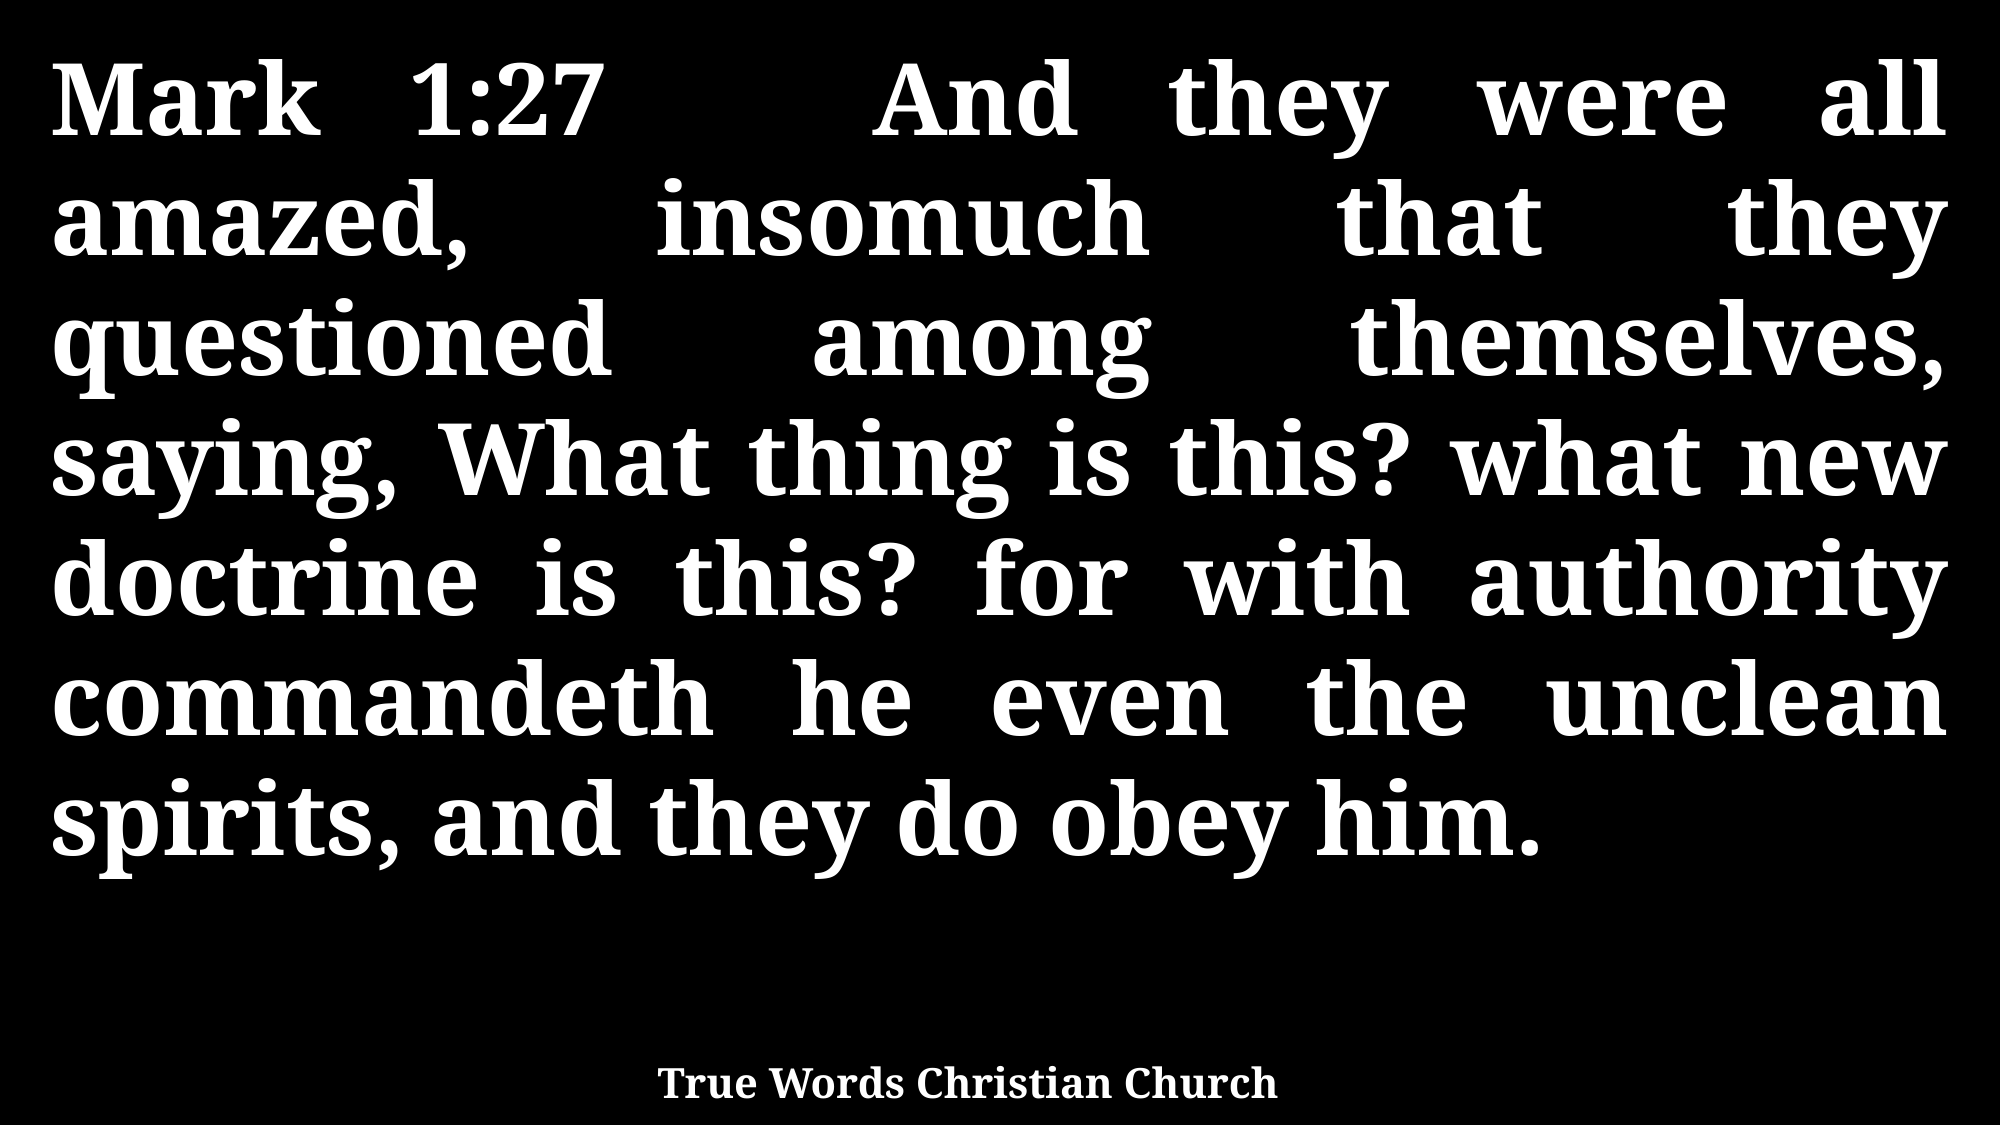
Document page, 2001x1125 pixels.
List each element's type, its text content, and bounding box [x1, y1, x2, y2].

text_box True Words Christian Church [642, 1049, 1294, 1114]
text_box Mark 1:27 And they were all amazed, insomuch that they questioned among themselves, saying, What thing is this? what new doctrine is this? for with authority commandeth he even the unclean spirits, and they do obey him. [35, 28, 1965, 883]
